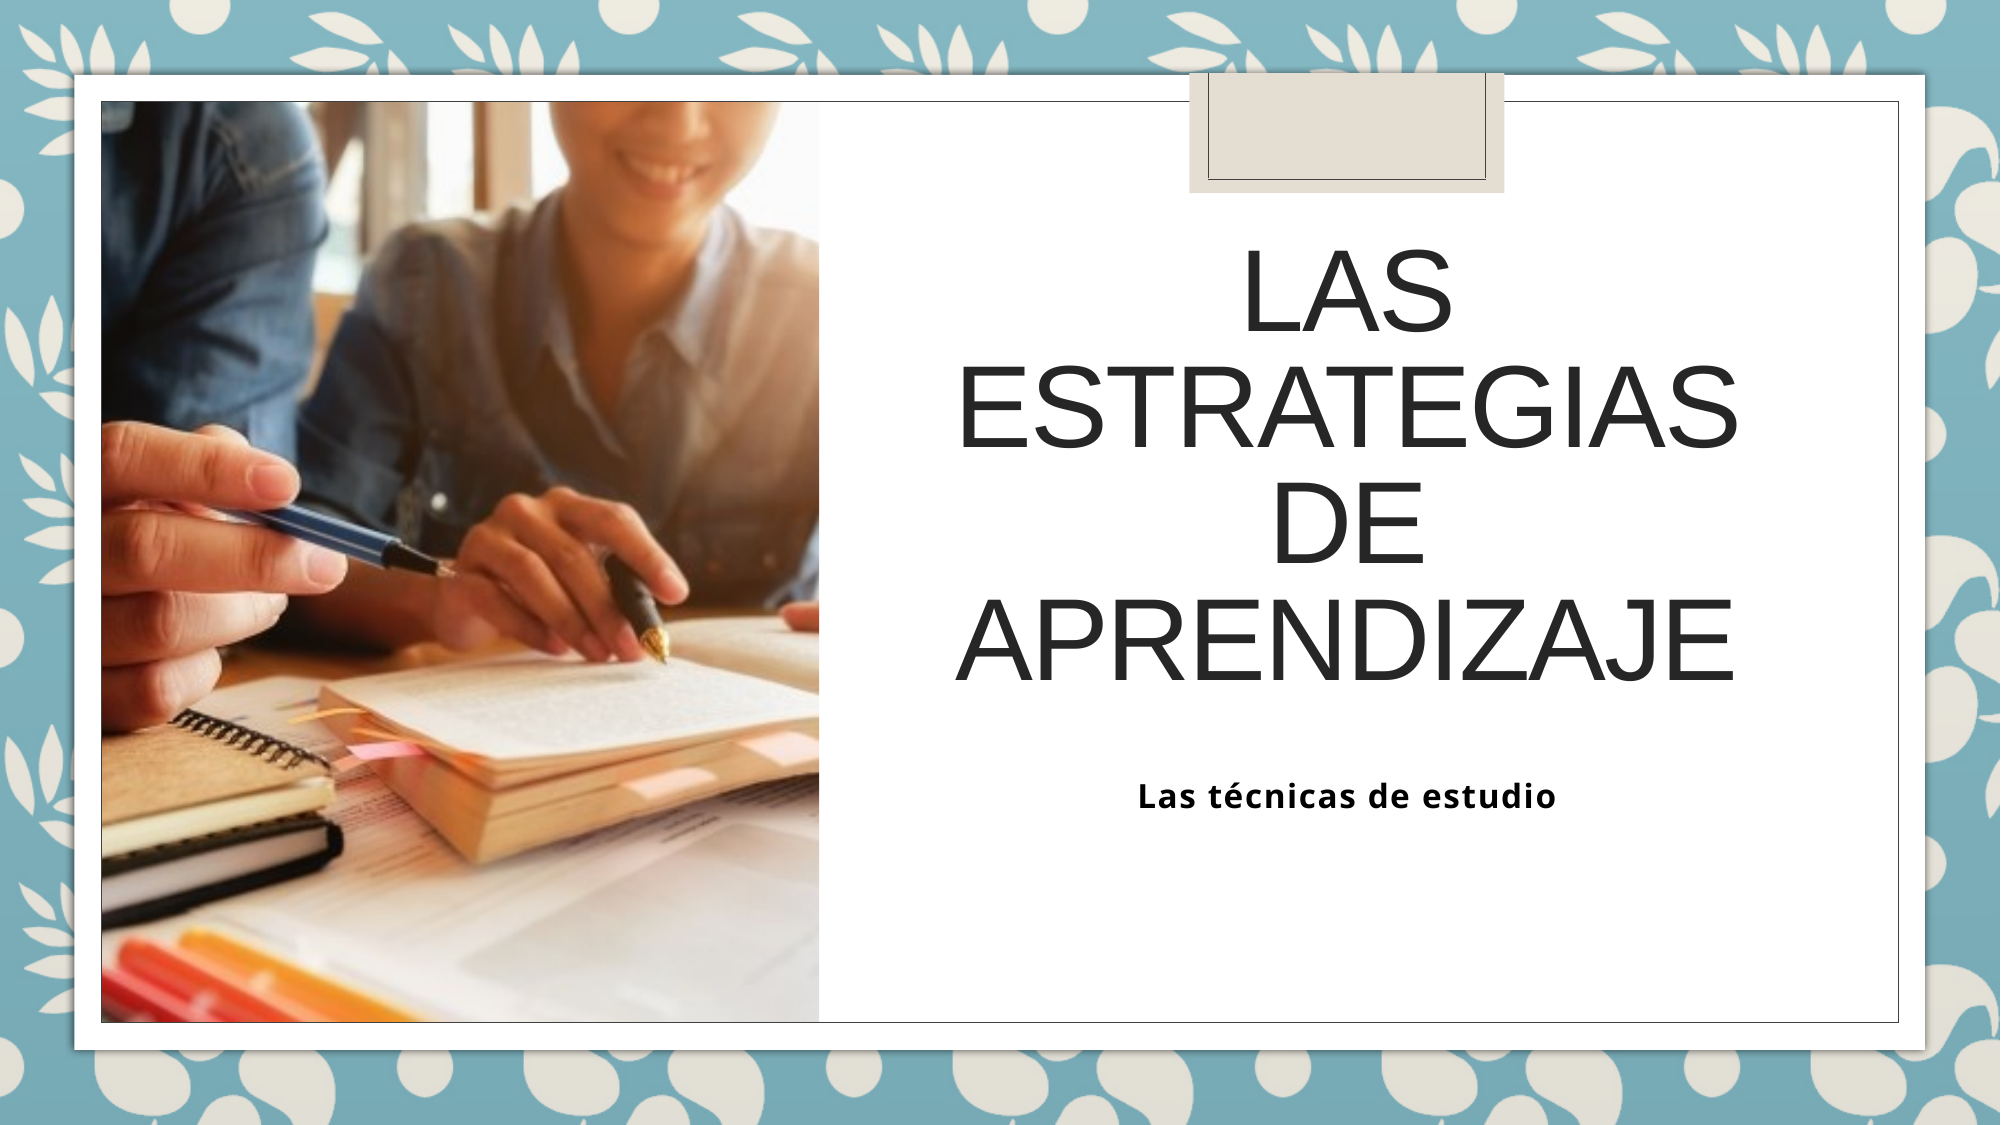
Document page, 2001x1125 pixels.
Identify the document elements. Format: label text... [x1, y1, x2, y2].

text_box [74, 74, 1925, 1050]
subtitle Las técnicas de estudio [907, 768, 1787, 925]
picture [101, 101, 820, 1023]
title Las Estrategias de aprendizaje [878, 221, 1816, 721]
text_box [821, 101, 1899, 1023]
text_box [1188, 72, 1505, 194]
